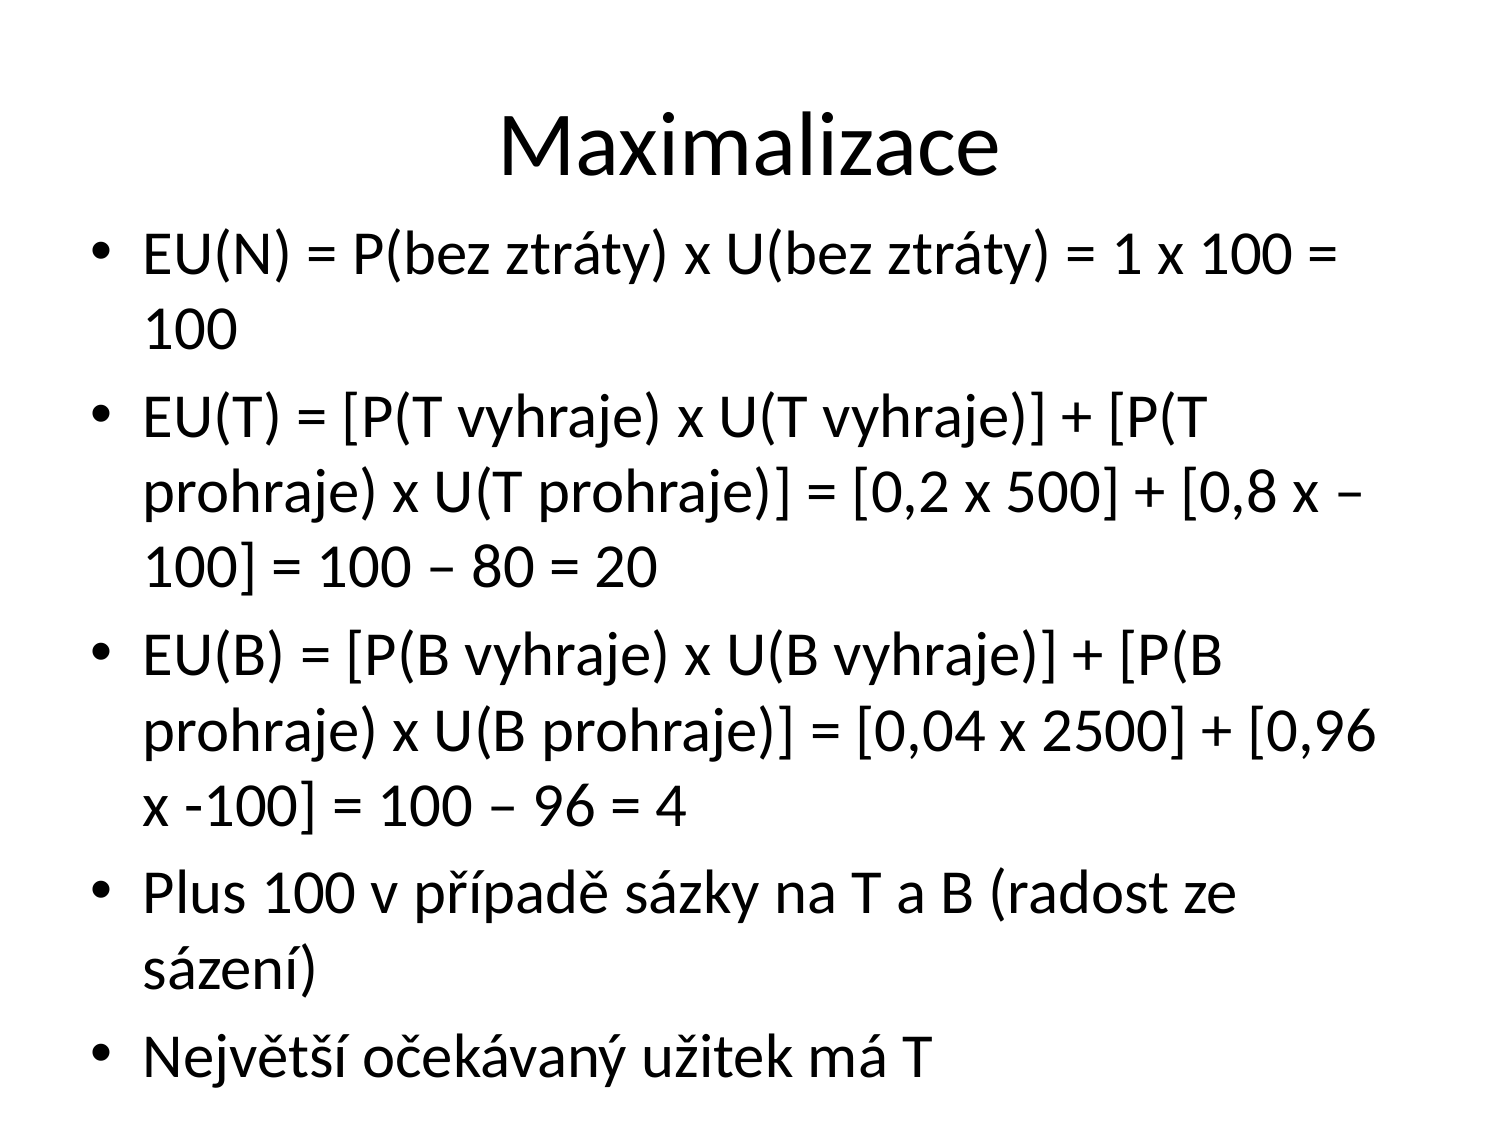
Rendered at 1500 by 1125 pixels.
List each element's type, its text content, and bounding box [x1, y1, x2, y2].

list EU(N) = P(bez ztráty) x U(bez ztráty) = 1 x 100 = 100 EU(T) = [P(T vyhraje) x U(T vyhraje)] + [P(T prohraje) x U(T prohraje)] = [0,2 x 500] + [0,8 x –100] = 100 – 80 = 20 EU(B) = [P(B vyhraje) x U(B vyhraje)] + [P(B prohraje) x U(B prohraje)] = [0,04 x 2500] + [0,96 x -100] = 100 – 96 = 4 Plus 100 v případě sázky na T a B (radost ze sázení) Největší očekávaný užitek má T [75, 204, 1425, 1104]
title Maximalizace [75, 45, 1425, 204]
